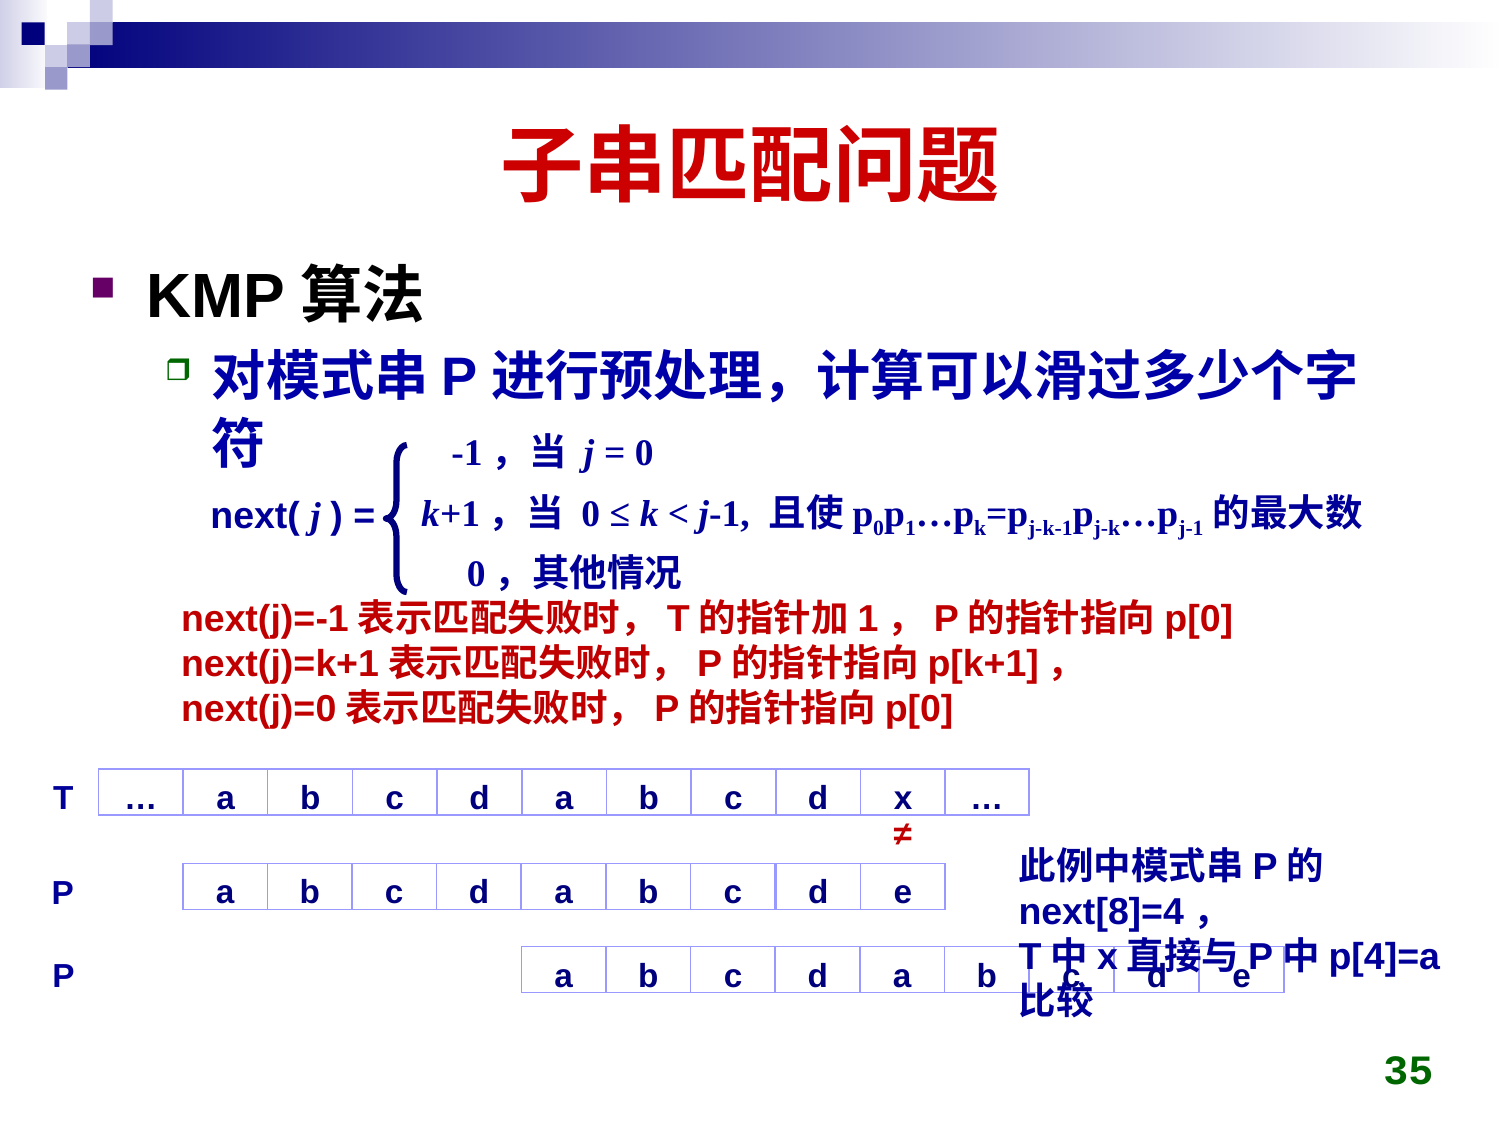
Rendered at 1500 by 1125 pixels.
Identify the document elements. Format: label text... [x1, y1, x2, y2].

text_box P [36, 863, 89, 919]
text_box P [37, 946, 90, 1001]
title 子串匹配问题 [75, 75, 1425, 243]
text_box ≠ [878, 824, 927, 860]
list KMP算法 对模式串P进行预处理，计算可以滑过多少个字符 [75, 243, 1425, 1024]
text_box T [38, 769, 89, 824]
text_box next(j)=-1表示匹配失败时，T的指针加1，P的指针指向p[0] next(j)=k+1表示匹配失败时，P的指针指向p[k+1]， next(j)=0表示匹配失败时，P的指针指向p[0] [166, 586, 1248, 736]
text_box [194, 420, 1373, 603]
text_box 此例中模式串P的next[8]=4， T中x直接与P中p[4]=a比较 [1003, 834, 1495, 1029]
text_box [98, 768, 1030, 816]
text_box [182, 863, 946, 910]
slide_number 35 [1098, 1029, 1449, 1100]
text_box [521, 946, 1285, 993]
